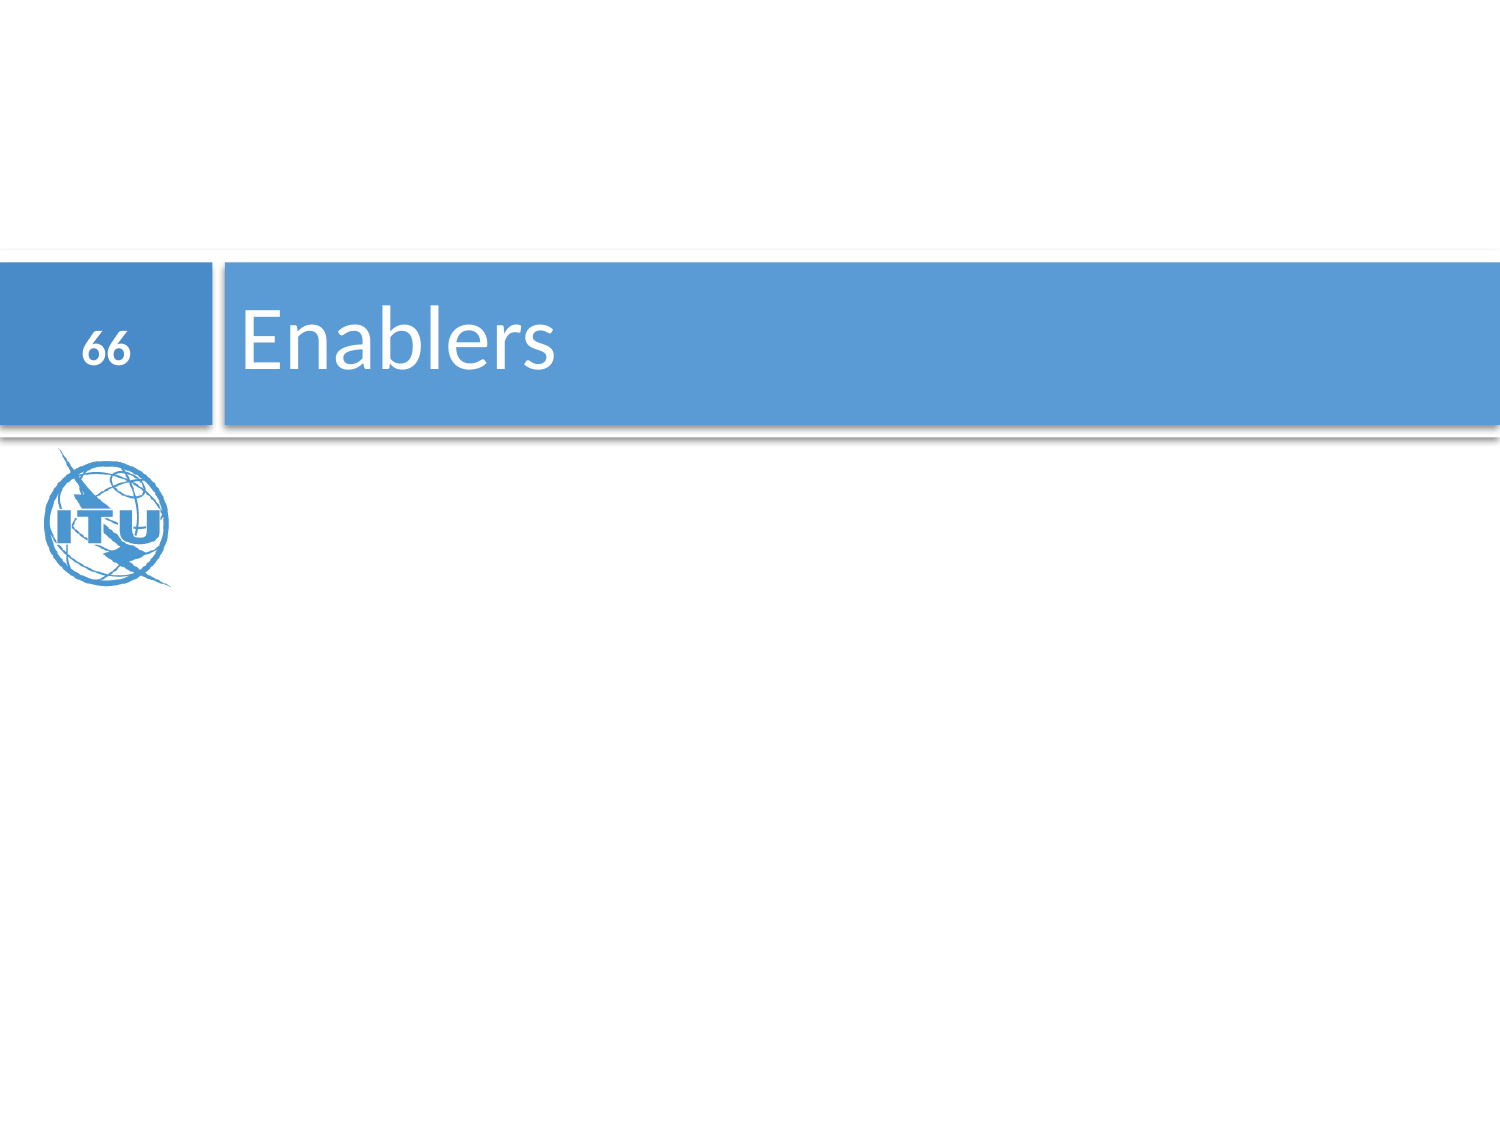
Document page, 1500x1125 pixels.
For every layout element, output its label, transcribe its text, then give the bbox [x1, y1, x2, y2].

slide_number 66 [0, 287, 213, 403]
title Enablers [225, 262, 1475, 425]
picture [41, 445, 172, 588]
